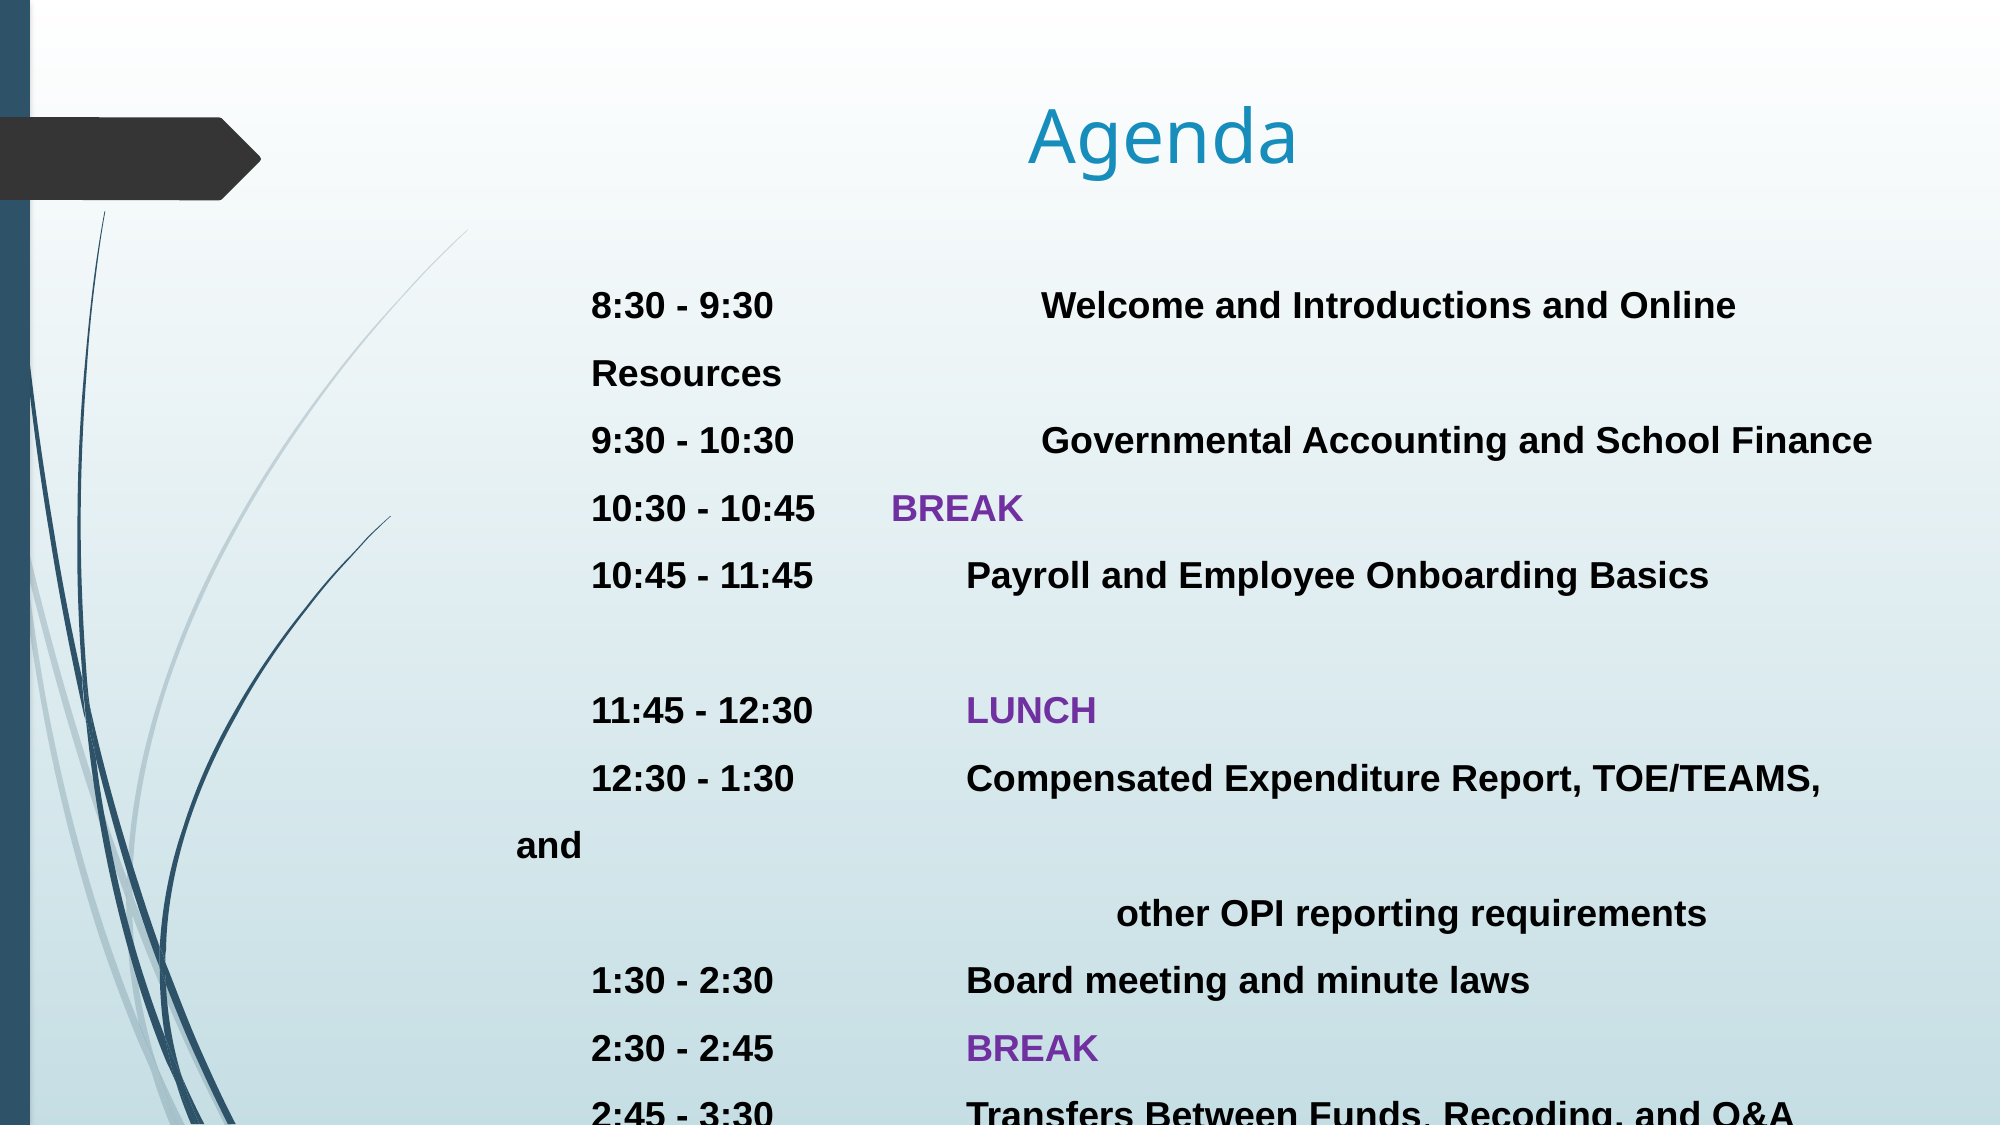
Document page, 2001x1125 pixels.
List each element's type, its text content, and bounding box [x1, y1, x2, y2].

text_box Agenda [433, 81, 1895, 214]
text_box 8:30 - 9:30 Welcome and Introductions and Online Resources 9:30 - 10:30 Governmental Accounting and School Finance 10:30 - 10:45 BREAK 10:45 - 11:45 Payroll and Employee Onboarding Basics 11:45 - 12:30 LUNCH 12:30 - 1:30 Compensated Expenditure Report, TOE/TEAMS, and other OPI reporting requirements 1:30 - 2:30 Board meeting and minute laws 2:30 - 2:45 BREAK 2:45 - 3:30 Transfers Between Funds, Recoding, and Q&A time [501, 251, 1895, 1125]
